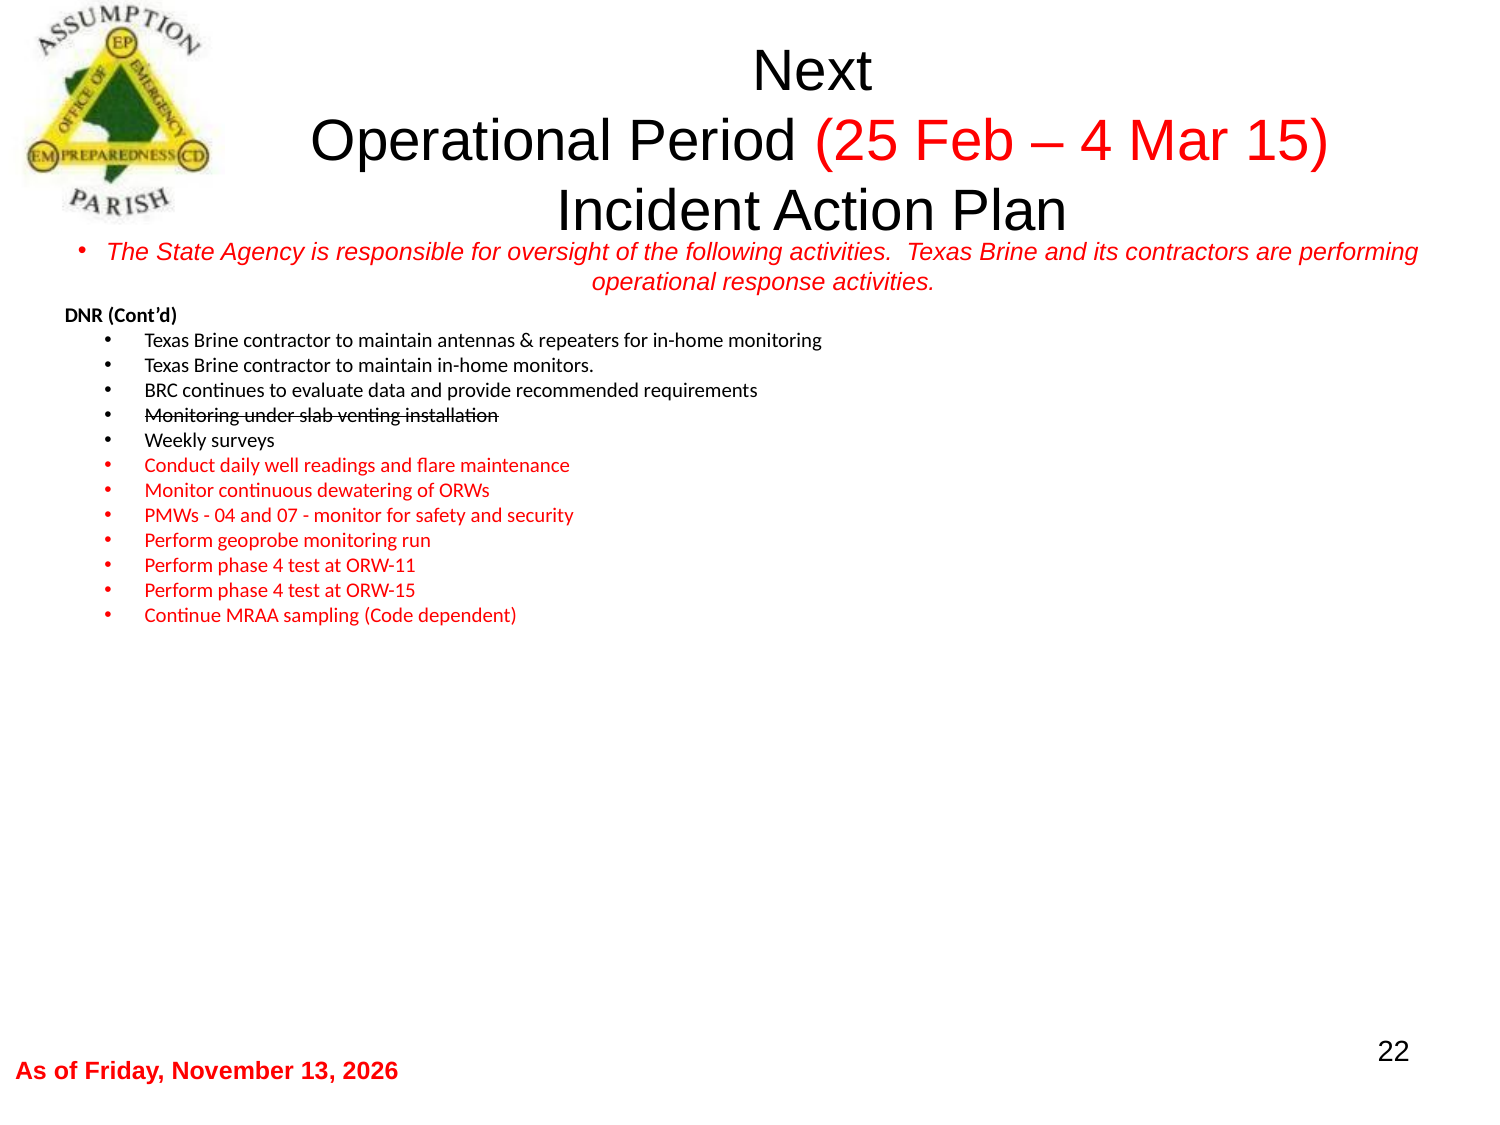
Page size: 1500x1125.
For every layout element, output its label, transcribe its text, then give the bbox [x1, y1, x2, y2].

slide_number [0, 1046, 651, 1125]
slide_number 22 [1074, 1024, 1426, 1103]
text_box Next Operational Period (25 Feb – 4 Mar 15) Incident Action Plan [229, 24, 1488, 250]
picture [0, 0, 226, 229]
text_box DNR (Cont’d) Texas Brine contractor to maintain antennas & repeaters for in-home monitoring Texas Brine contractor to maintain in-home monitors. BRC continues to evaluate data and provide recommended requirements Monitoring under slab venting installation Weekly surveys Conduct daily well readings and flare maintenance Monitor continuous dewatering of ORWs PMWs - 04 and 07 - monitor for safety and security Perform geoprobe monitoring run Perform phase 4 test at ORW-11 Perform phase 4 test at ORW-15 Continue MRAA sampling (Code dependent) [50, 303, 1450, 634]
text_box The State Agency is responsible for oversight of the following activities. Texas Brine and its contractors are performing operational response activities. [24, 227, 1475, 303]
